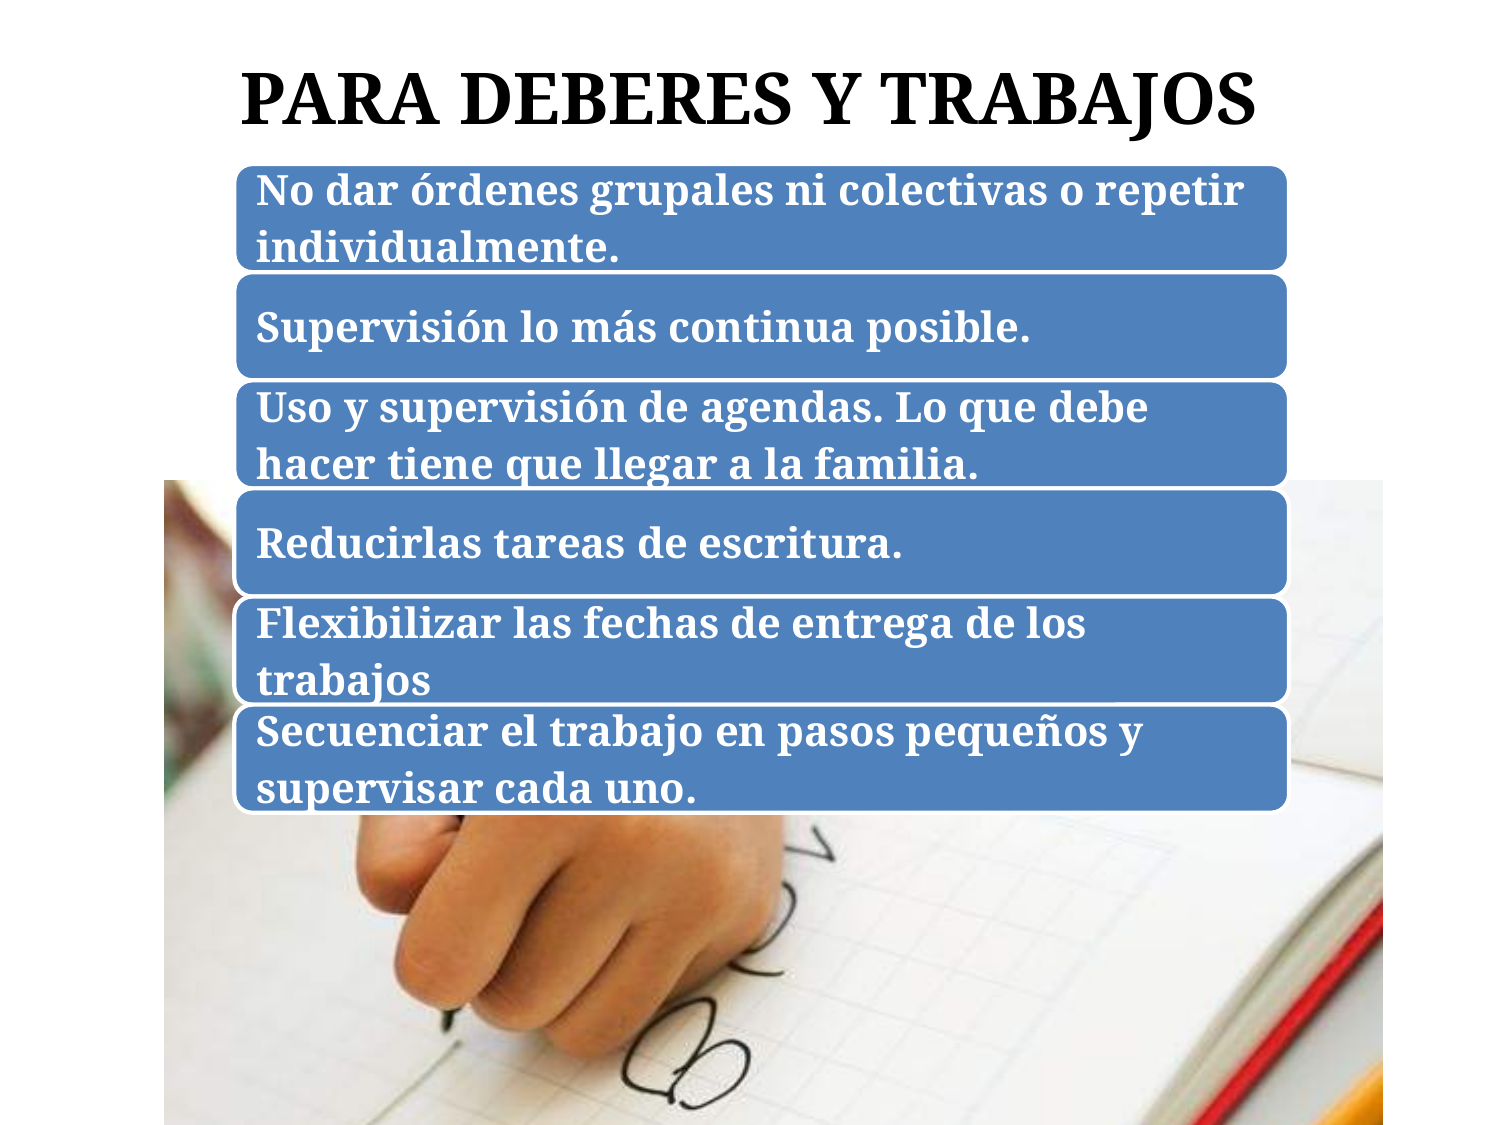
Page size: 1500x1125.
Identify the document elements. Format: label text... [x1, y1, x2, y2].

title PARA Deberes y trabajos [75, 45, 1425, 233]
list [234, 163, 1290, 813]
picture [163, 480, 1383, 1125]
